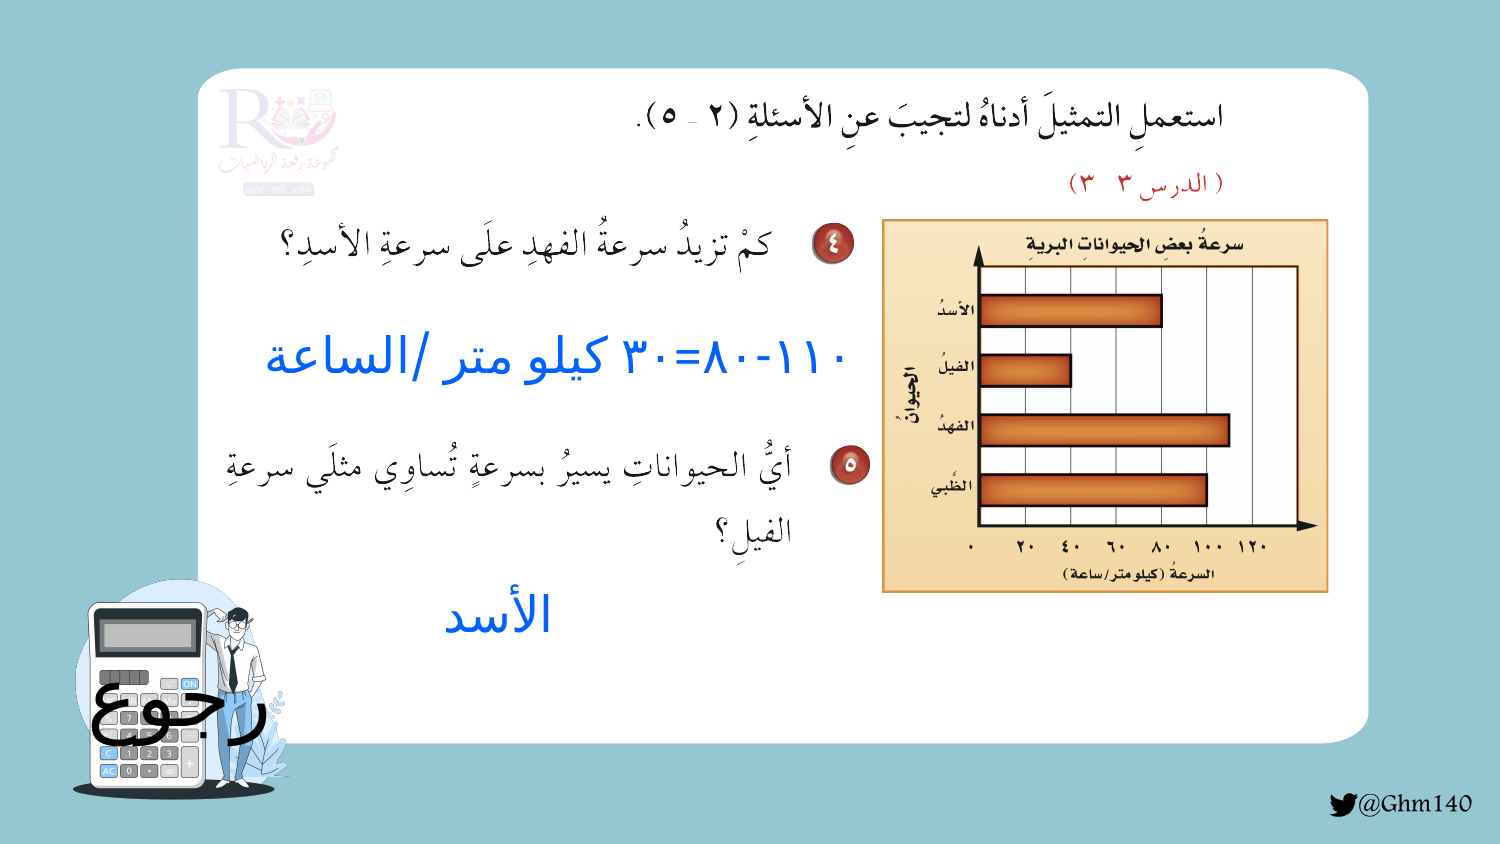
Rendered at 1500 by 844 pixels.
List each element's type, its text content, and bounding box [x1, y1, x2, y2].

picture [226, 439, 871, 566]
text_box الأسد [439, 578, 558, 647]
text_box ١١٠-٨٠=٣٠ كيلو متر /الساعة [260, 319, 857, 387]
picture [179, 215, 855, 275]
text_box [40, 549, 319, 829]
picture [881, 218, 1329, 594]
picture [1306, 772, 1500, 829]
picture [636, 90, 1223, 202]
